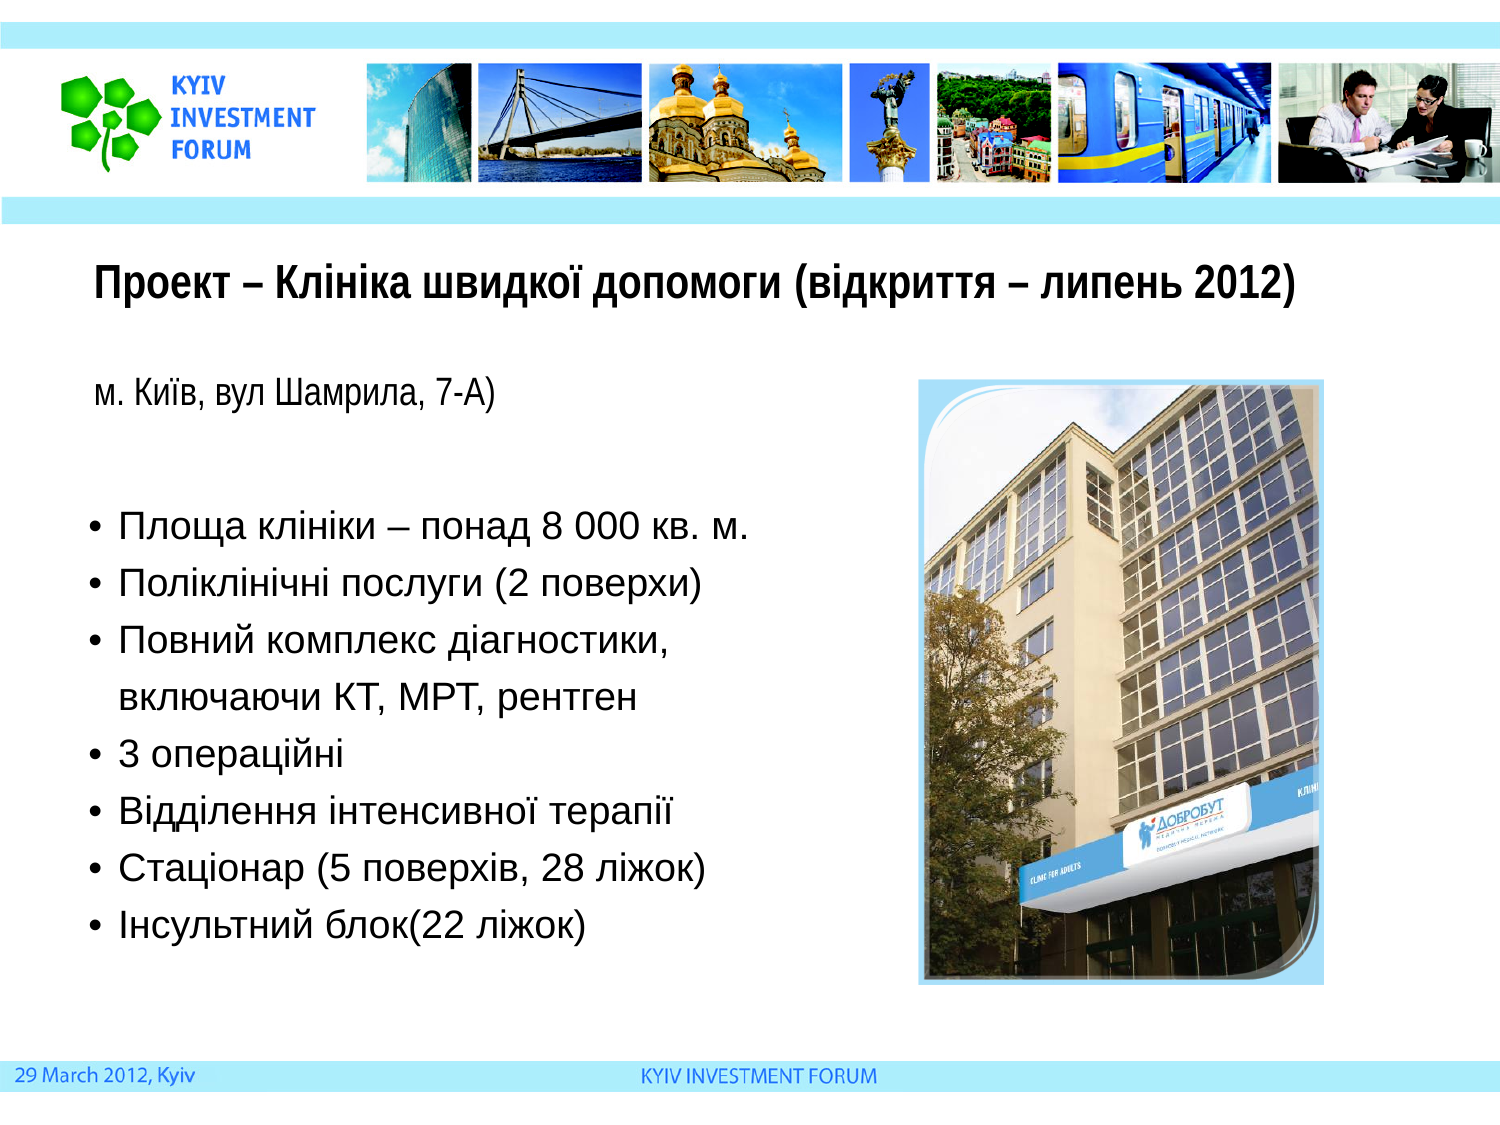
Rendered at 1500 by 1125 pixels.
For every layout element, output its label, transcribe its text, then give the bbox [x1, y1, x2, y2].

picture [0, 0, 1500, 1125]
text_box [918, 378, 1324, 985]
text_box • Площа клініки – понад 8 000 кв. м. • Поліклінічні послуги (2 поверхи) • Повний комплекс діагностики, включаючи КТ, МРТ, рентген • 3 операційні • Відділення інтенсивної терапії • Стаціонар (5 поверхів, 28 ліжок) • Інсультний блок(22 ліжок) [73, 483, 845, 1011]
text_box Проект – Клініка швидкої допомоги (відкриття – липень 2012) м. Київ, вул Шамрила, 7-А) [78, 243, 1459, 421]
